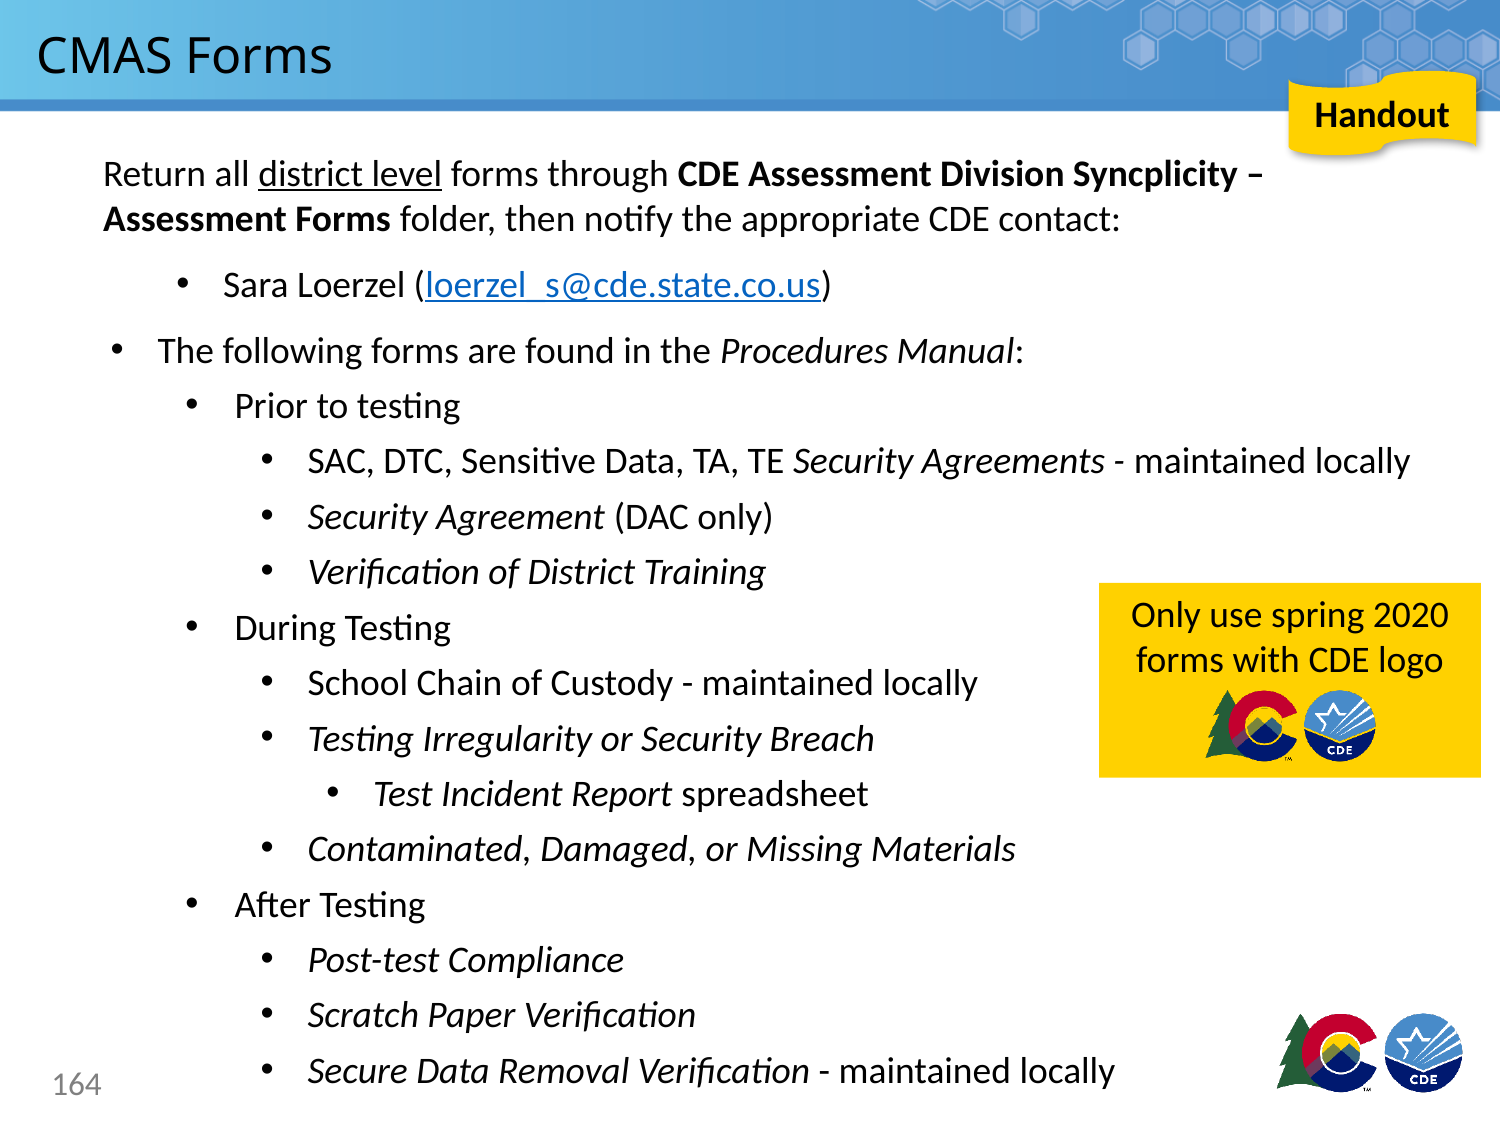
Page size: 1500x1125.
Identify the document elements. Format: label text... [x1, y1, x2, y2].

picture [1436, 1012, 1463, 1093]
picture [0, 0, 1500, 112]
slide_number 164 [36, 1054, 375, 1115]
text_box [1099, 582, 1482, 780]
title CMAS Forms [36, 27, 1463, 87]
list Return all district level forms through CDE Assessment Division Syncplicity – Assessment Forms folder, then notify the appropriate CDE contact: Sara Loerzel (loerzel_s@cde.state.co.us) The following forms are found in the Procedures Manual: Prior to testing SAC, DTC, Sensitive Data, TA, TE Security Agreements - maintained locally Security Agreement (DAC only) Verification of District Training During Testing School Chain of Custody - maintained locally Testing Irregularity or Security Breach Test Incident Report spreadsheet Contaminated, Damaged, or Missing Materials After Testing Post-test Compliance Scratch Paper Verification Secure Data Removal Verification - maintained locally [103, 148, 1436, 1124]
text_box Handout [1288, 70, 1477, 156]
